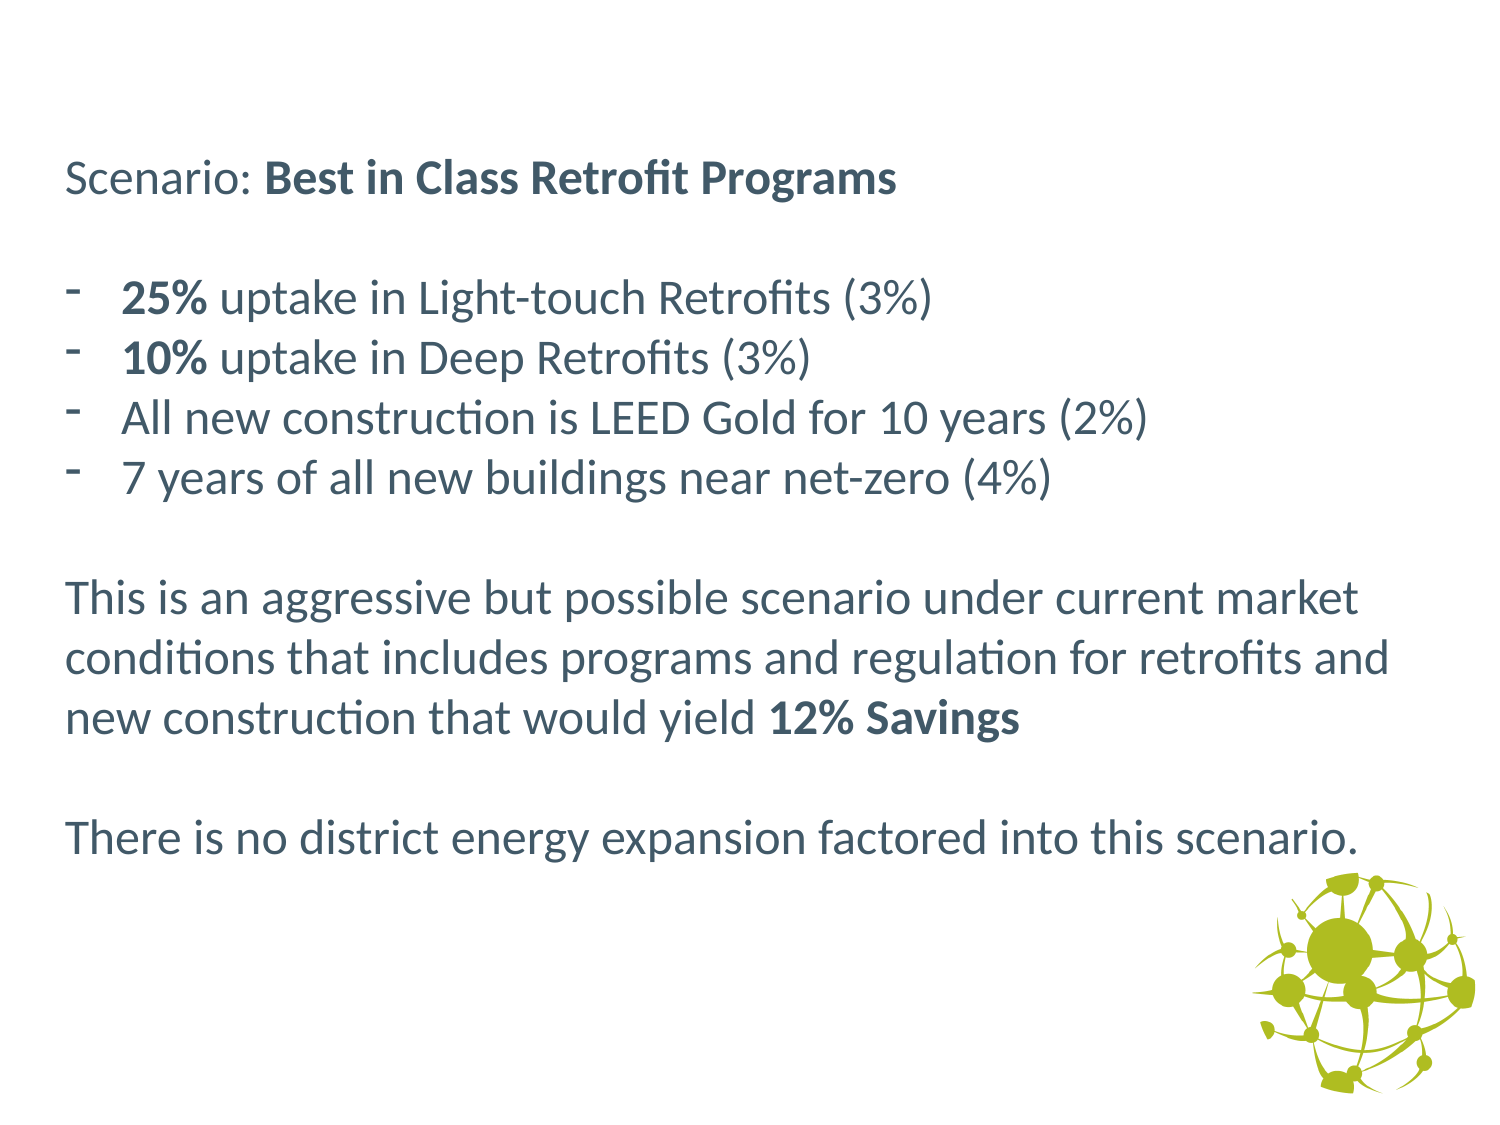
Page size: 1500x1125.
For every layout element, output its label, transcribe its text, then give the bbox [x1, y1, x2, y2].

text_box Scenario: Best in Class Retrofit Programs 25% uptake in Light-touch Retrofits (3%) 10% uptake in Deep Retrofits (3%) All new construction is LEED Gold for 10 years (2%) 7 years of all new buildings near net-zero (4%) This is an aggressive but possible scenario under current market conditions that includes programs and regulation for retrofits and new construction that would yield 12% Savings There is no district energy expansion factored into this scenario. [50, 137, 1438, 993]
picture [1249, 870, 1500, 1125]
